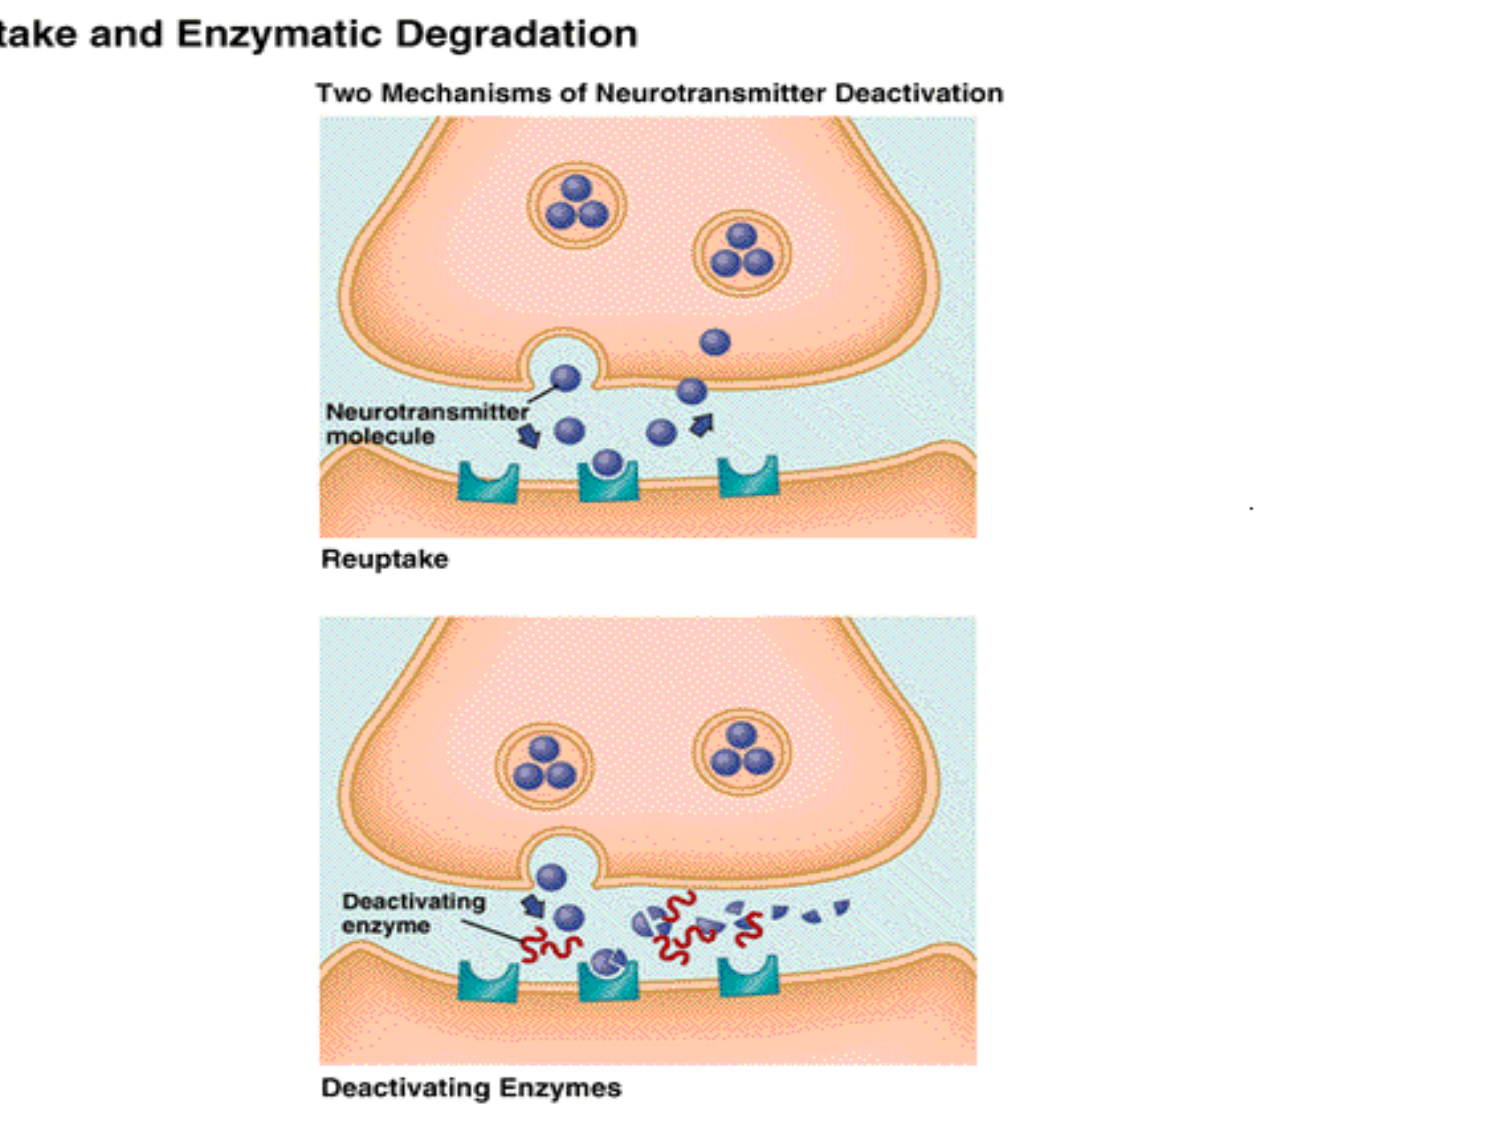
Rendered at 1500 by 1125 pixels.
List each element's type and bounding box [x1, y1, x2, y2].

list [0, 0, 1500, 1125]
